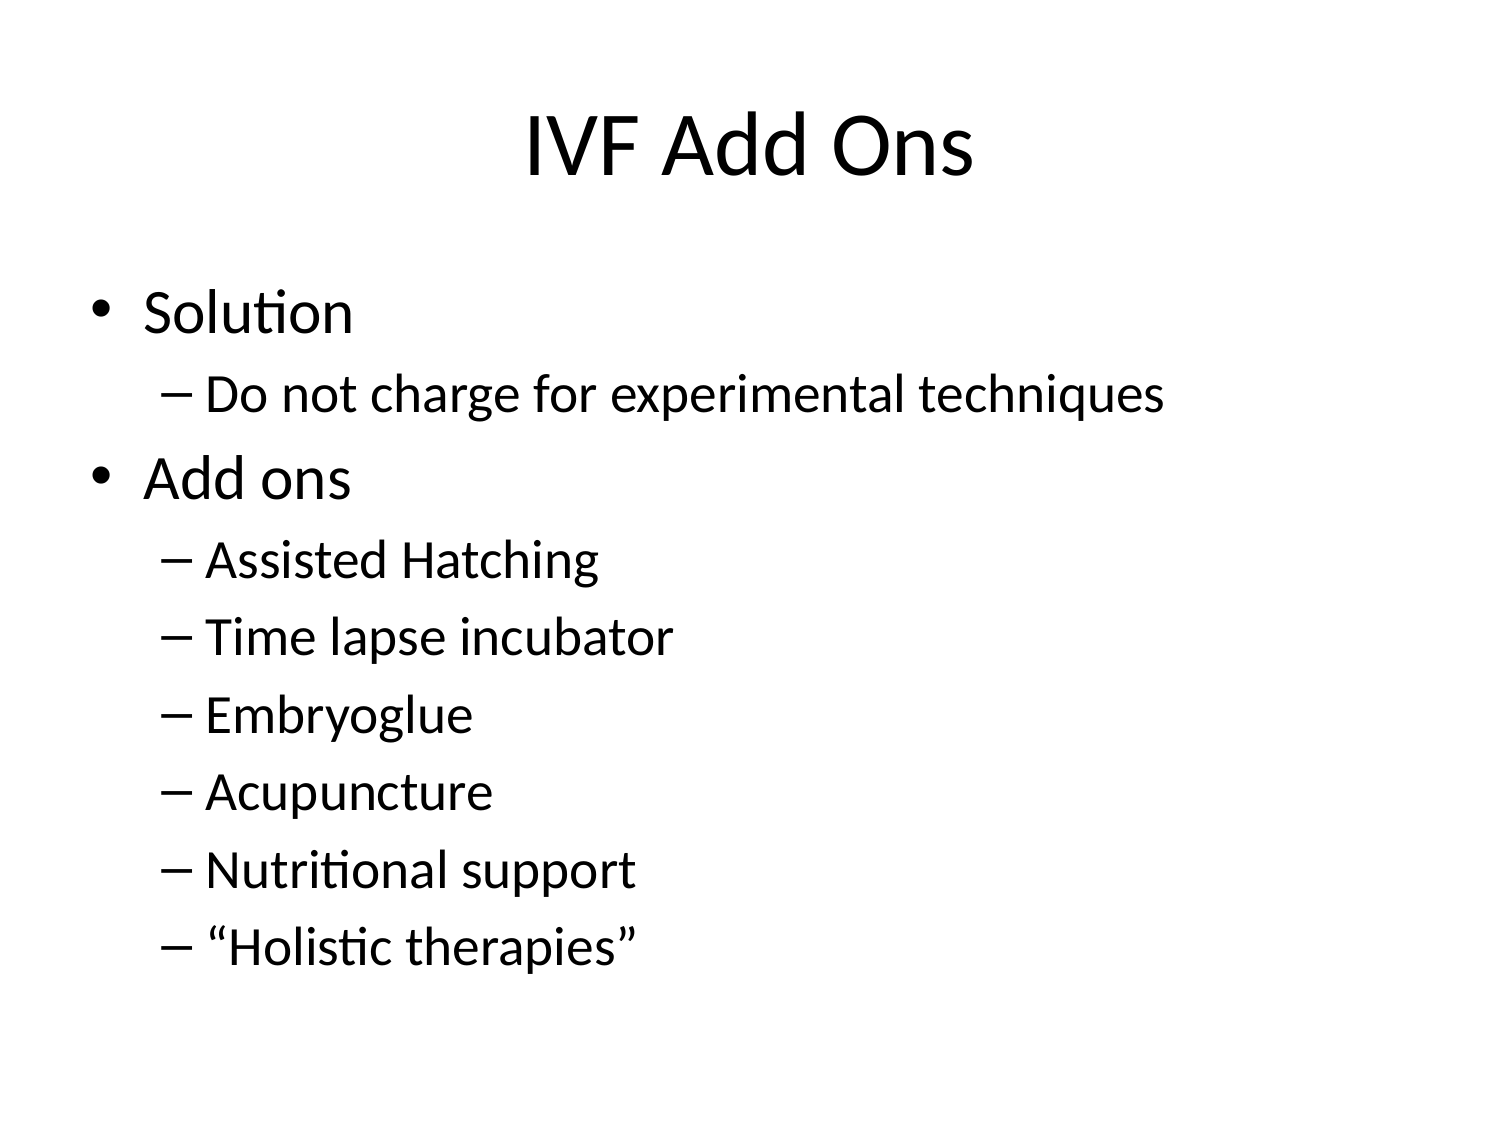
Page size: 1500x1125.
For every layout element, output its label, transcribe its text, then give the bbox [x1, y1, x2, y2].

list Solution Do not charge for experimental techniques Add ons Assisted Hatching Time lapse incubator Embryoglue Acupuncture Nutritional support “Holistic therapies” [75, 262, 1425, 988]
title IVF Add Ons [75, 45, 1425, 233]
